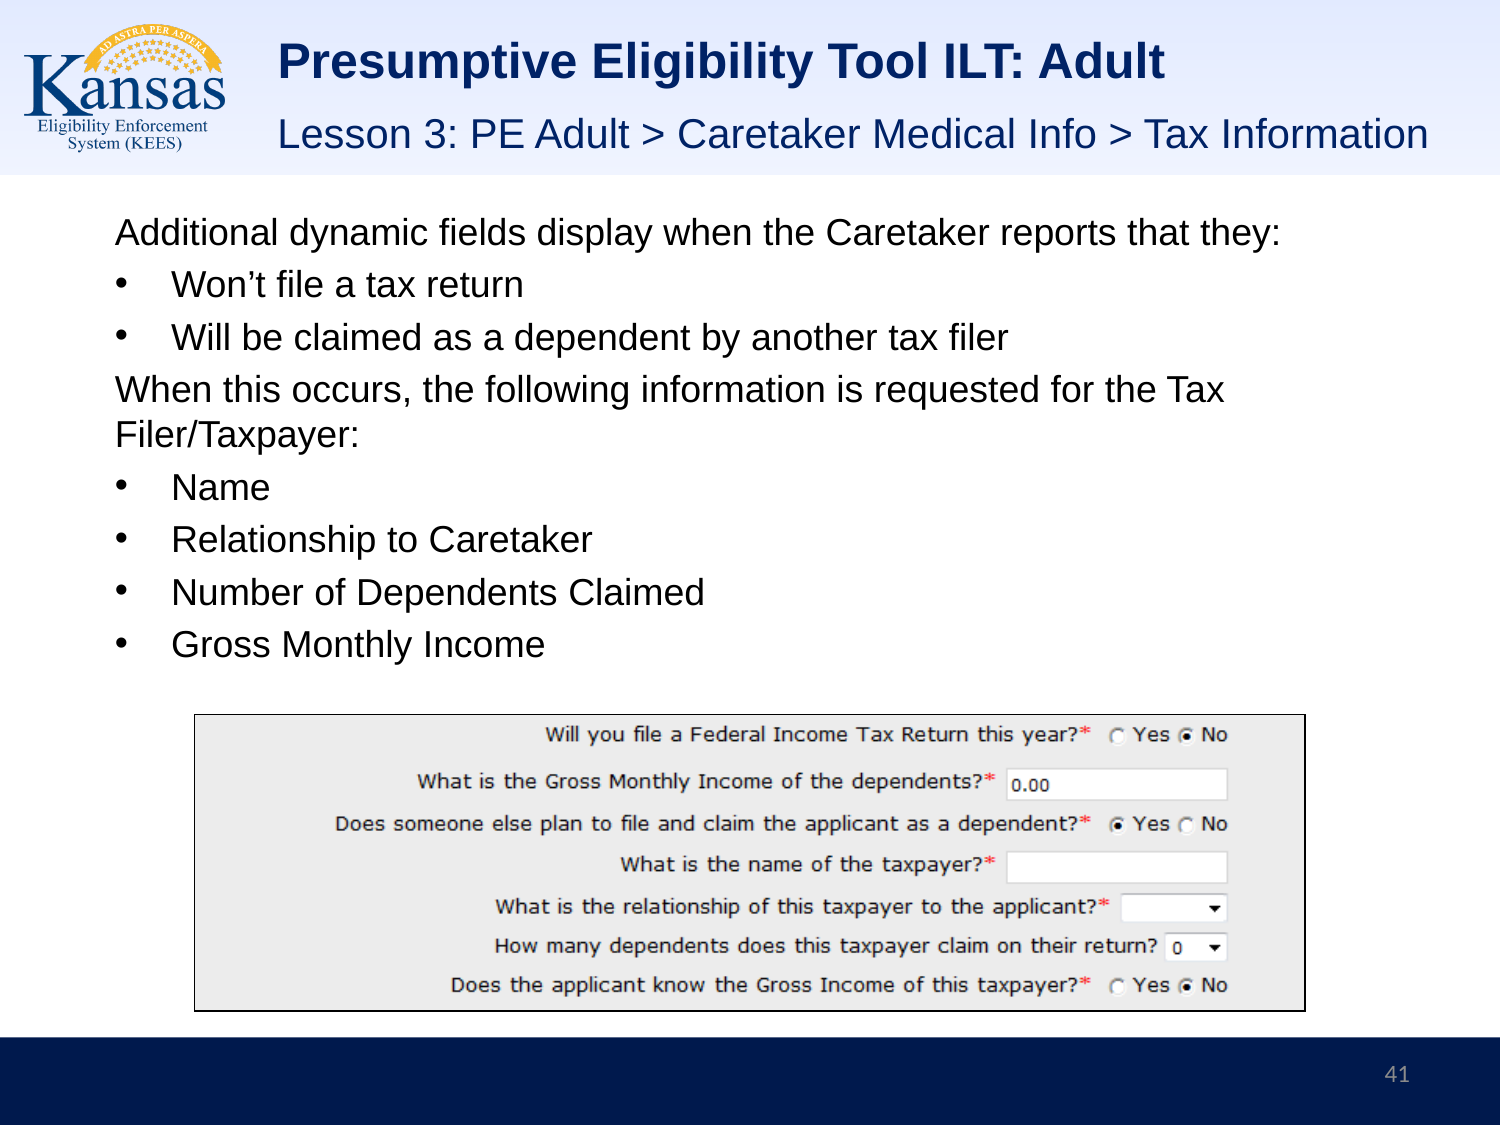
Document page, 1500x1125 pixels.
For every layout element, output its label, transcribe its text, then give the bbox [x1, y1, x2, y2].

text_box Additional dynamic fields display when the Caretaker reports that they: Won’t file a tax return Will be claimed as a dependent by another tax filer When this occurs, the following information is requested for the Tax Filer/Taxpayer: Name Relationship to Caretaker Number of Dependents Claimed Gross Monthly Income [99, 200, 1400, 688]
title Presumptive Eligibility Tool ILT: Adult [262, 11, 1425, 99]
slide_number 41 [1074, 1042, 1425, 1103]
picture [24, 24, 225, 154]
text_box Lesson 3: PE Adult > Caretaker Medical Info > Tax Information [262, 99, 1475, 175]
picture [195, 714, 1305, 1011]
